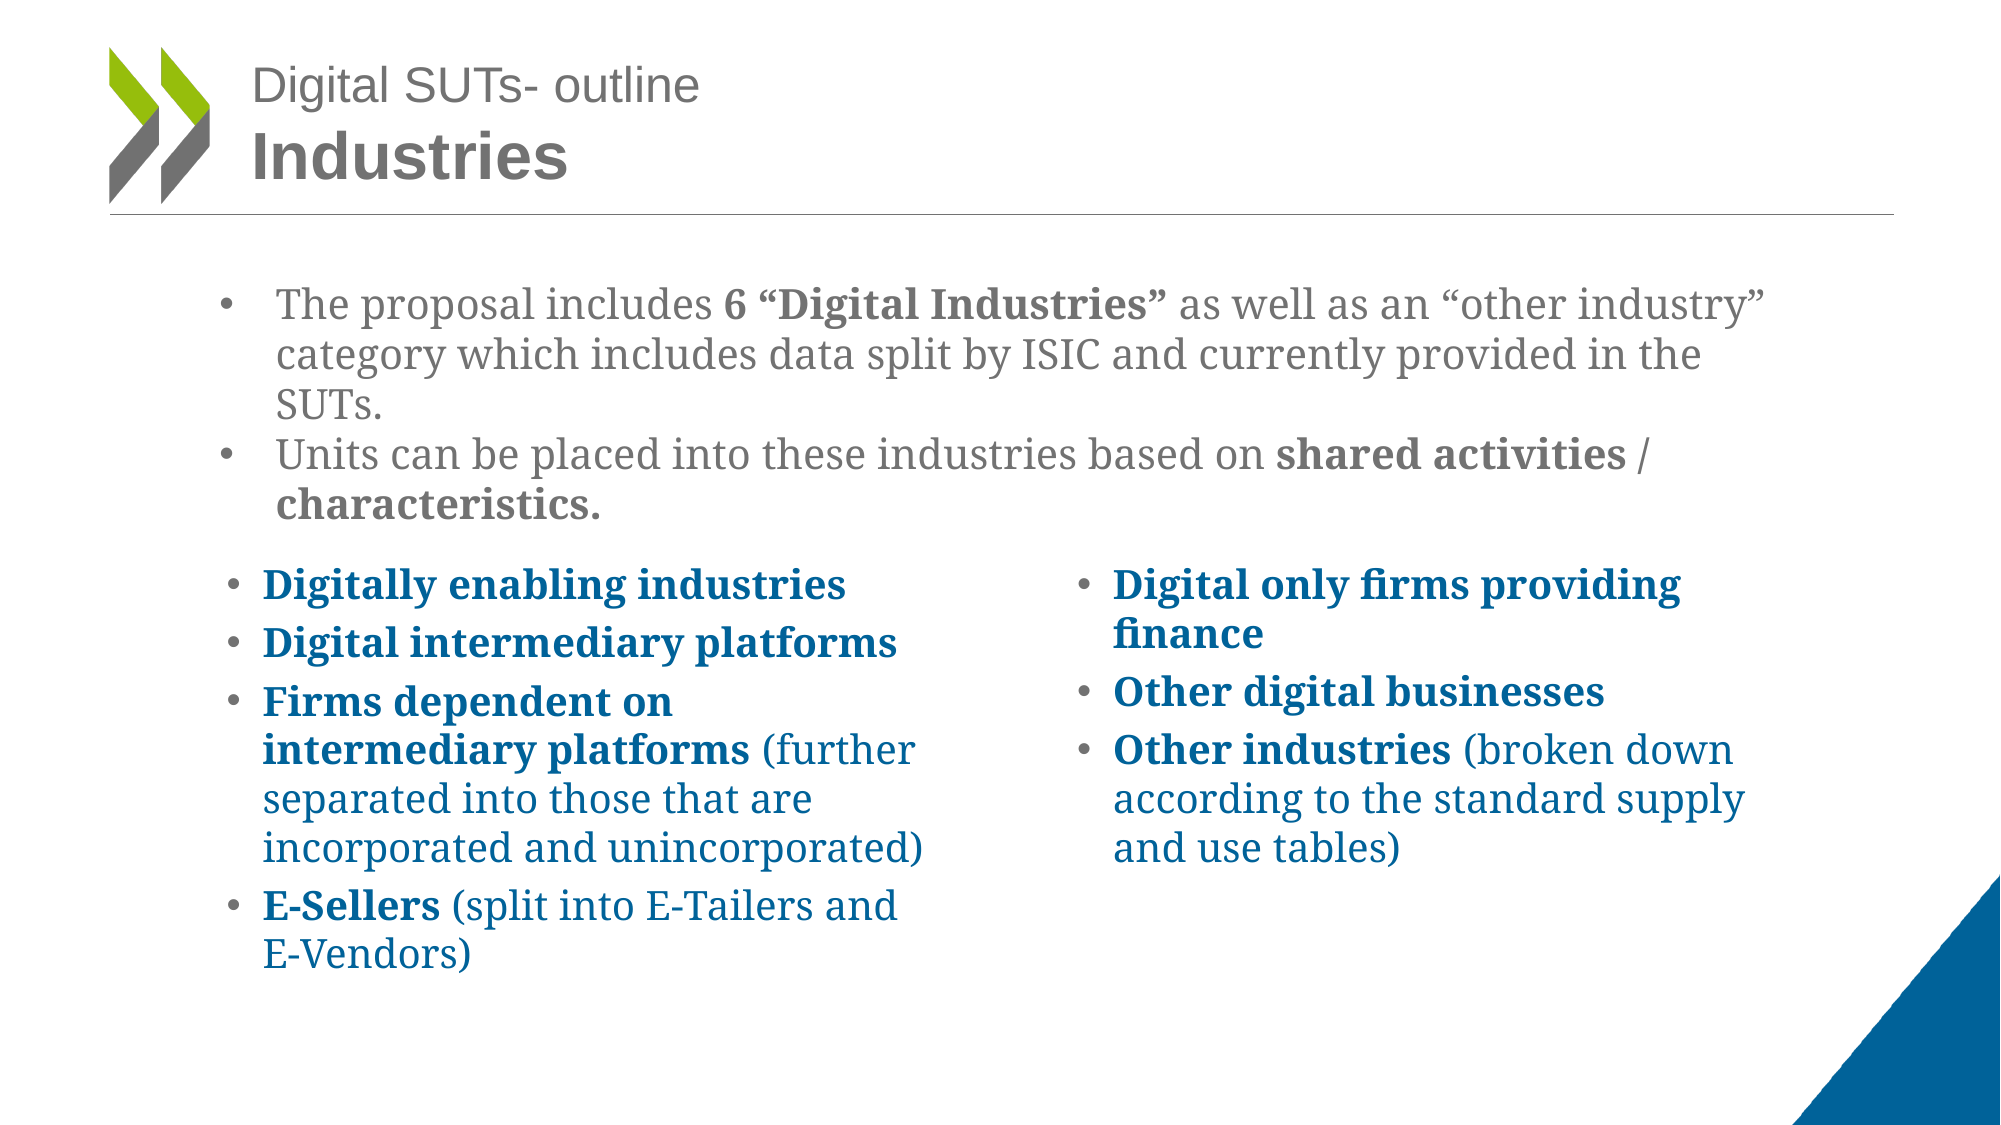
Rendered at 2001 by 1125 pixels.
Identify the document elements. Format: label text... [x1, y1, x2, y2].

list Digitally enabling industries Digital intermediary platforms Firms dependent on intermediary platforms (further separated into those that are incorporated and unincorporated) E-Sellers (split into E-Tailers and E-Vendors) Digital only firms providing finance Other digital businesses Other industries (broken down according to the standard supply and use tables) [68, 551, 1800, 987]
text_box The proposal includes 6 “Digital Industries” as well as an “other industry” category which includes data split by ISIC and currently provided in the SUTs. Units can be placed into these industries based on shared activities / characteristics. [204, 270, 1813, 586]
title Digital SUTs- outline Industries [236, 38, 1859, 207]
picture [1792, 874, 2000, 1125]
